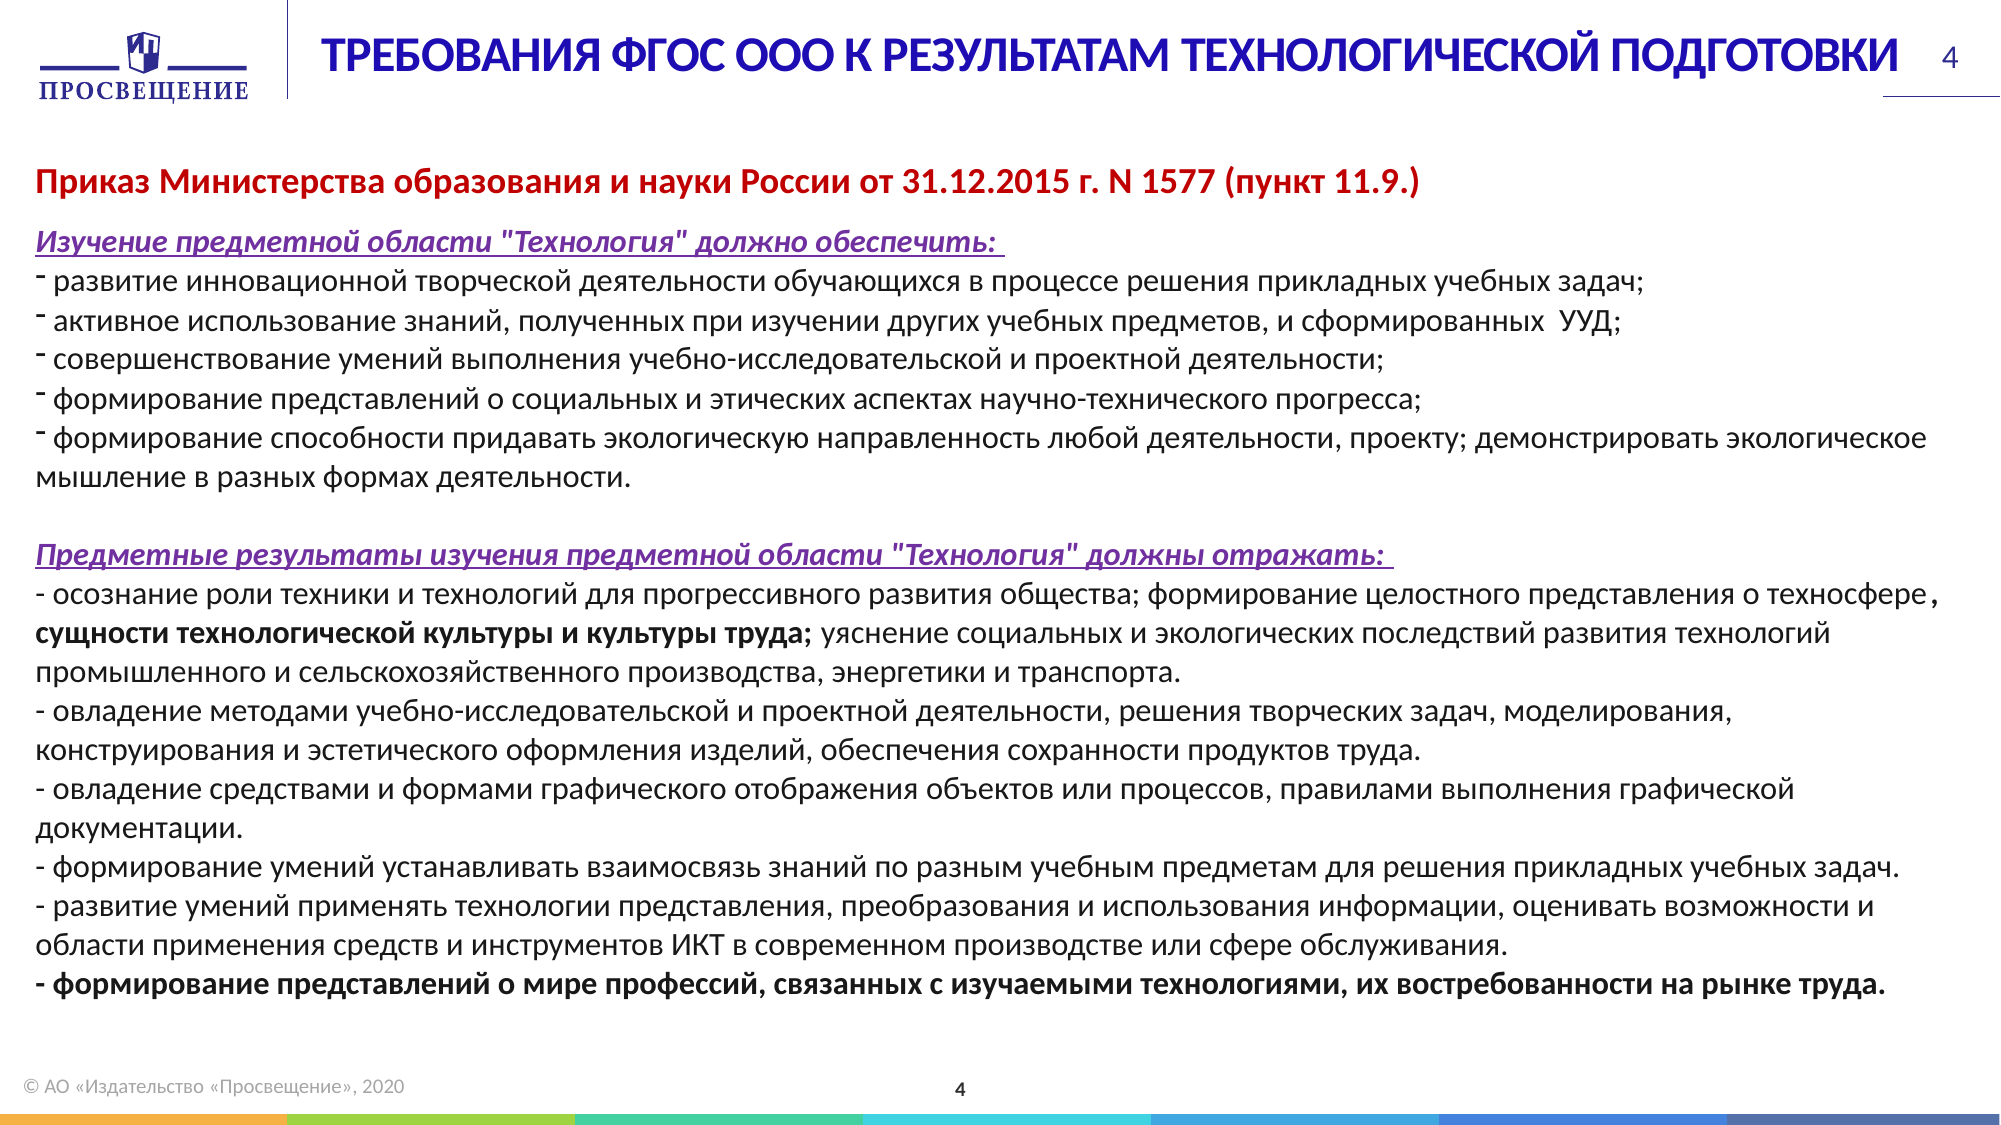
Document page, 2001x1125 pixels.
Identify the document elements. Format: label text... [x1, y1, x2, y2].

picture [0, 1113, 2000, 1125]
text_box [39, 31, 248, 105]
text_box ТРЕБОВАНИЯ ФГОС ООО К РЕЗУЛЬТАТАМ ТЕХНОЛОГИЧЕСКОЙ ПОДГОТОВКИ [301, 18, 1979, 93]
text_box Приказ Министерства образования и науки России от 31.12.2015 г. N 1577 (пункт 11.9.) Изучение предметной области "Технология" должно обеспечить: развитие инновационной творческой деятельности обучающихся в процессе решения прикладных учебных задач; активное использование знаний, полученных при изучении других учебных предметов, и сформированных УУД; совершенствование умений выполнения учебно-исследовательской и проектной деятельности; формирование представлений о социальных и этических аспектах научно-технического прогресса; формирование способности придавать экологическую направленность любой деятельности, проекту; демонстрировать экологическое мышление в разных формах деятельности. Предметные результаты изучения предметной области "Технология" должны отражать: - осознание роли техники и технологий для прогрессивного развития общества; формирование целостного представления о техносфере, сущности технологической культуры и культуры труда; уяснение социальных и экологических последствий развития технологий промышленного и сельскохозяйственного производства, энергетики и транспорта. - овладение методами учебно-исследовательской и проектной деятельности, решения творческих задач, моделирования, конструирования и эстетического оформления изделий, обеспечения сохранности продуктов труда. - овладение средствами и формами графического отображения объектов или процессов, правилами выполнения графической документации. - формирование умений устанавливать взаимосвязь знаний по разным учебным предметам для решения прикладных учебных задач. - развитие умений применять технологии представления, преобразования и использования информации, оценивать возможности и области применения средств и инструментов ИКТ в современном производстве или сфере обслуживания. - формирование представлений о мире профессий, связанных с изучаемыми технологиями, их востребованности на рынке труда. [20, 149, 1979, 1012]
text_box © АО «Издательство «Просвещение», 2020 [22, 1072, 516, 1098]
